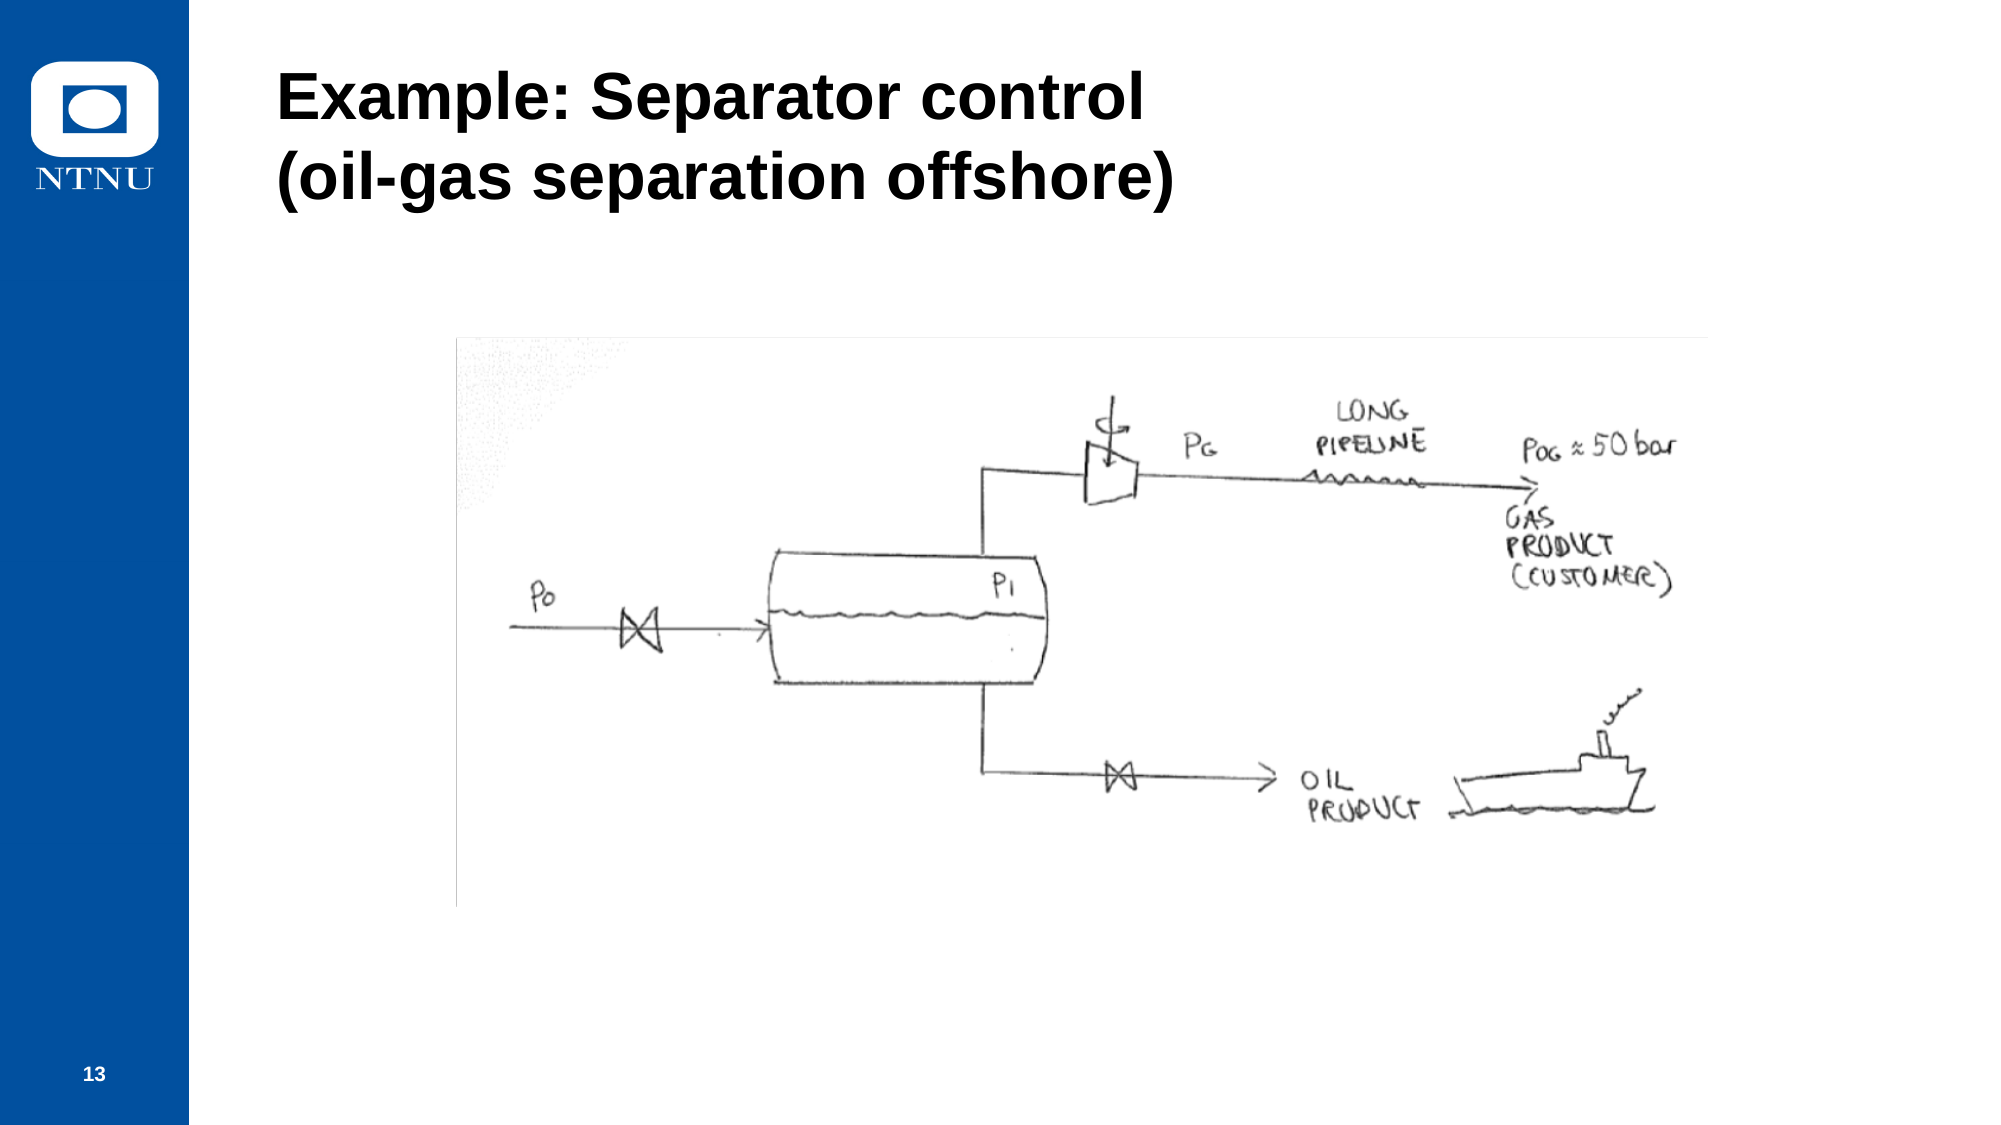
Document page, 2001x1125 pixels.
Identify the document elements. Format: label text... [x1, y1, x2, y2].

picture [451, 335, 1708, 907]
title Example: Separator control (oil-gas separation offshore) [261, 45, 1882, 222]
picture [0, 0, 189, 1125]
